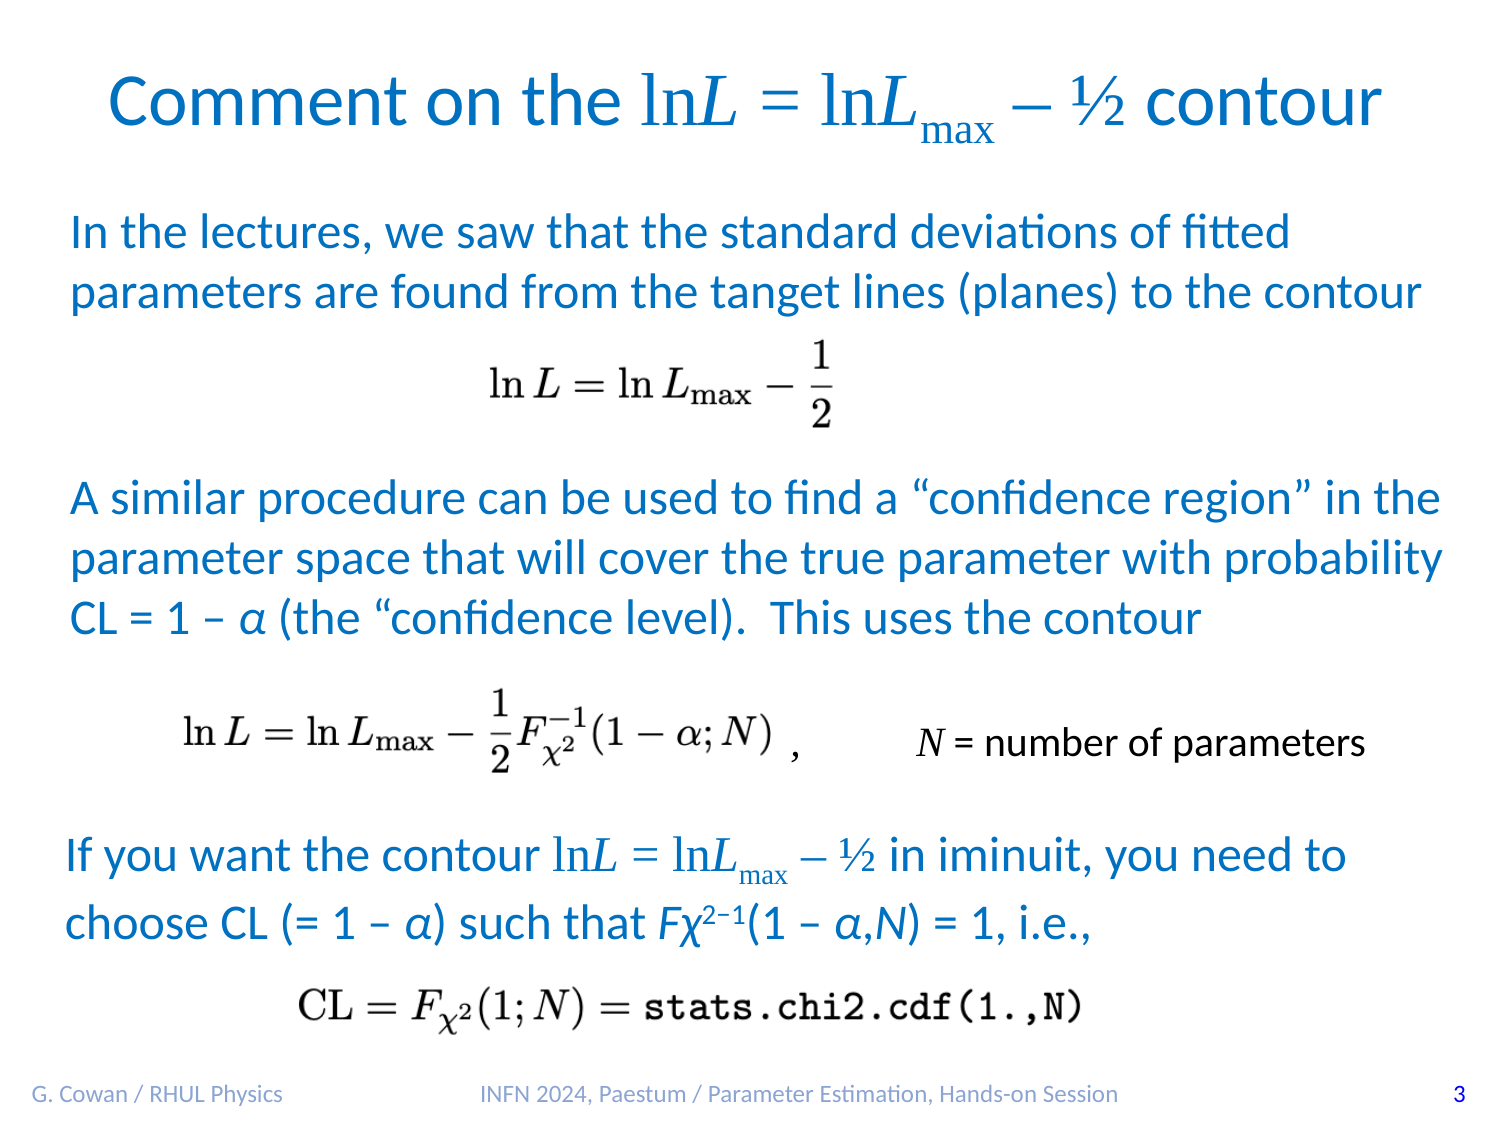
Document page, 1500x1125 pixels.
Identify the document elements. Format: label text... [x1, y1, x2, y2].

picture [167, 677, 791, 796]
picture [468, 330, 868, 444]
picture [285, 963, 1103, 1047]
slide_number G. Cowan / RHUL Physics [16, 1062, 338, 1123]
footer INFN 2024, Paestum / Parameter Estimation, Hands-on Session [338, 1062, 1262, 1123]
text_box A similar procedure can be used to find a “confidence region” in the parameter space that will cover the true parameter with probability CL = 1 – α (the “confidence level). This uses the contour [55, 457, 1468, 652]
text_box In the lectures, we saw that the standard deviations of fitted parameters are found from the tanget lines (planes) to the contour [55, 190, 1447, 326]
text_box , N = number of parameters [796, 707, 1382, 772]
text_box If you want the contour lnL = lnLmax – ½ in iminuit, you need to choose CL (= 1 – α) such that Fχ2−1(1 – α,N) = 1, i.e., [50, 814, 1367, 958]
text_box Comment on the lnL = lnLmax – ½ contour [93, 42, 1400, 160]
slide_number 3 [1262, 1062, 1481, 1123]
